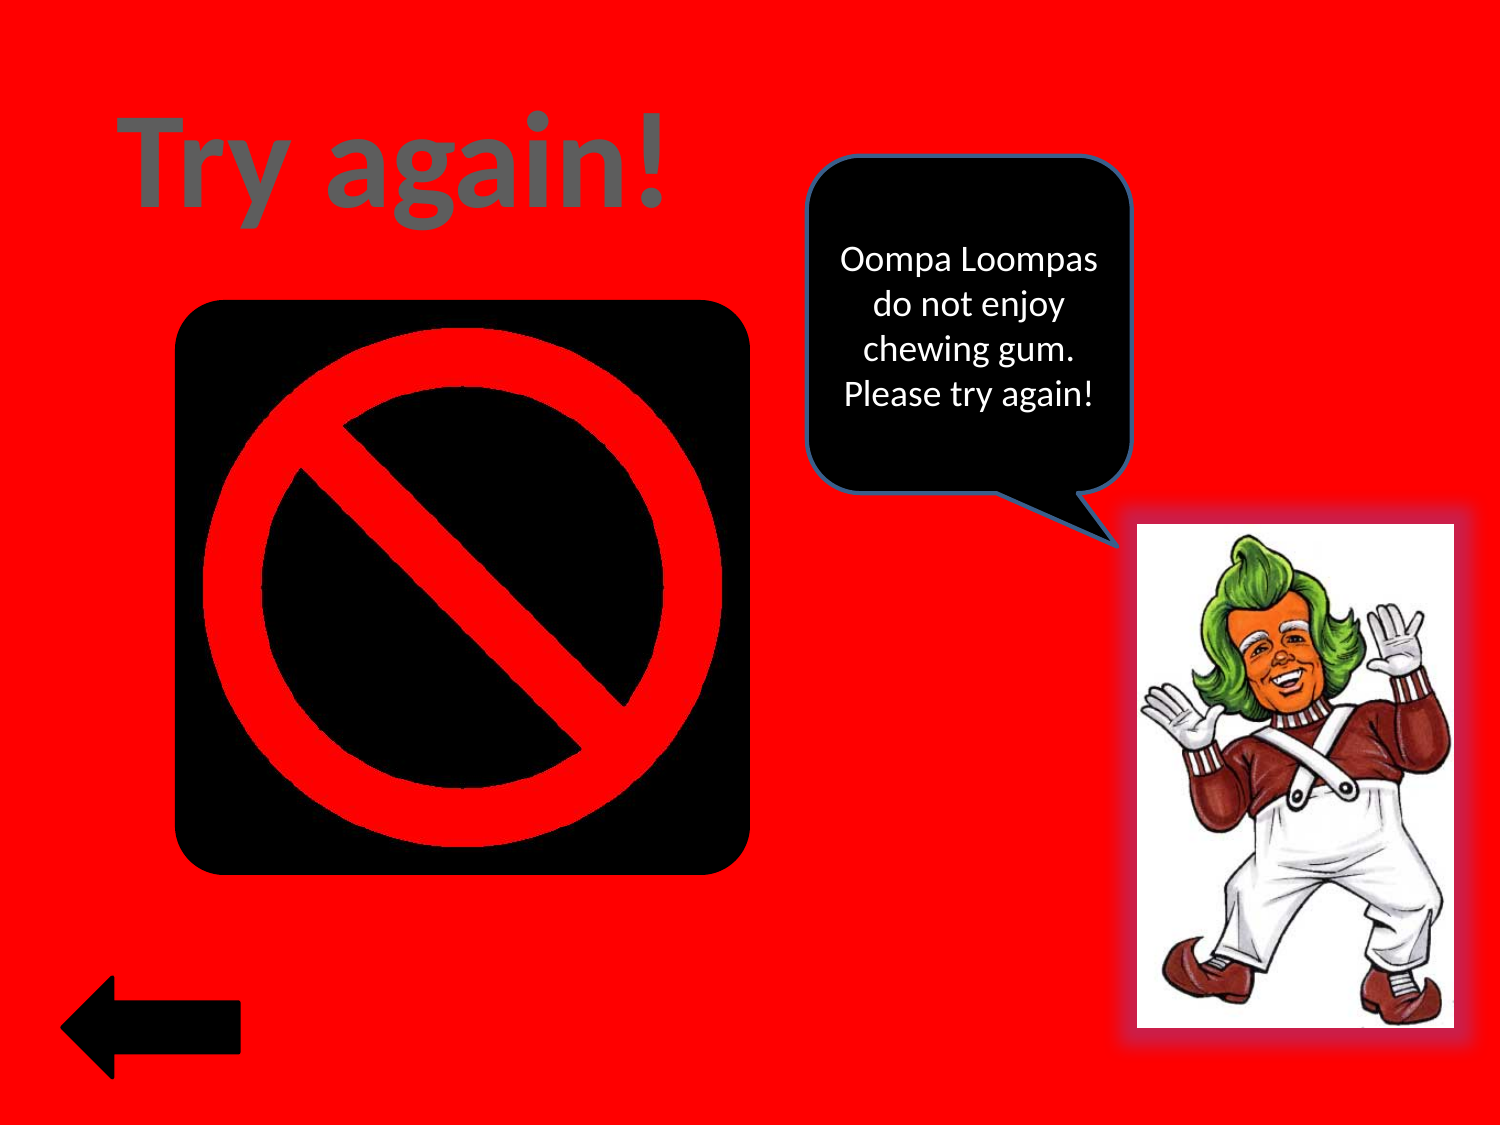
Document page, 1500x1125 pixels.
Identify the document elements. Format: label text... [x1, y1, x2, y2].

picture [1137, 523, 1455, 1028]
text_box Try again! [101, 62, 690, 243]
text_box Oompa Loompas do not enjoy chewing gum. Please try again! [804, 153, 1134, 549]
text_box [60, 975, 241, 1080]
picture [174, 299, 751, 876]
